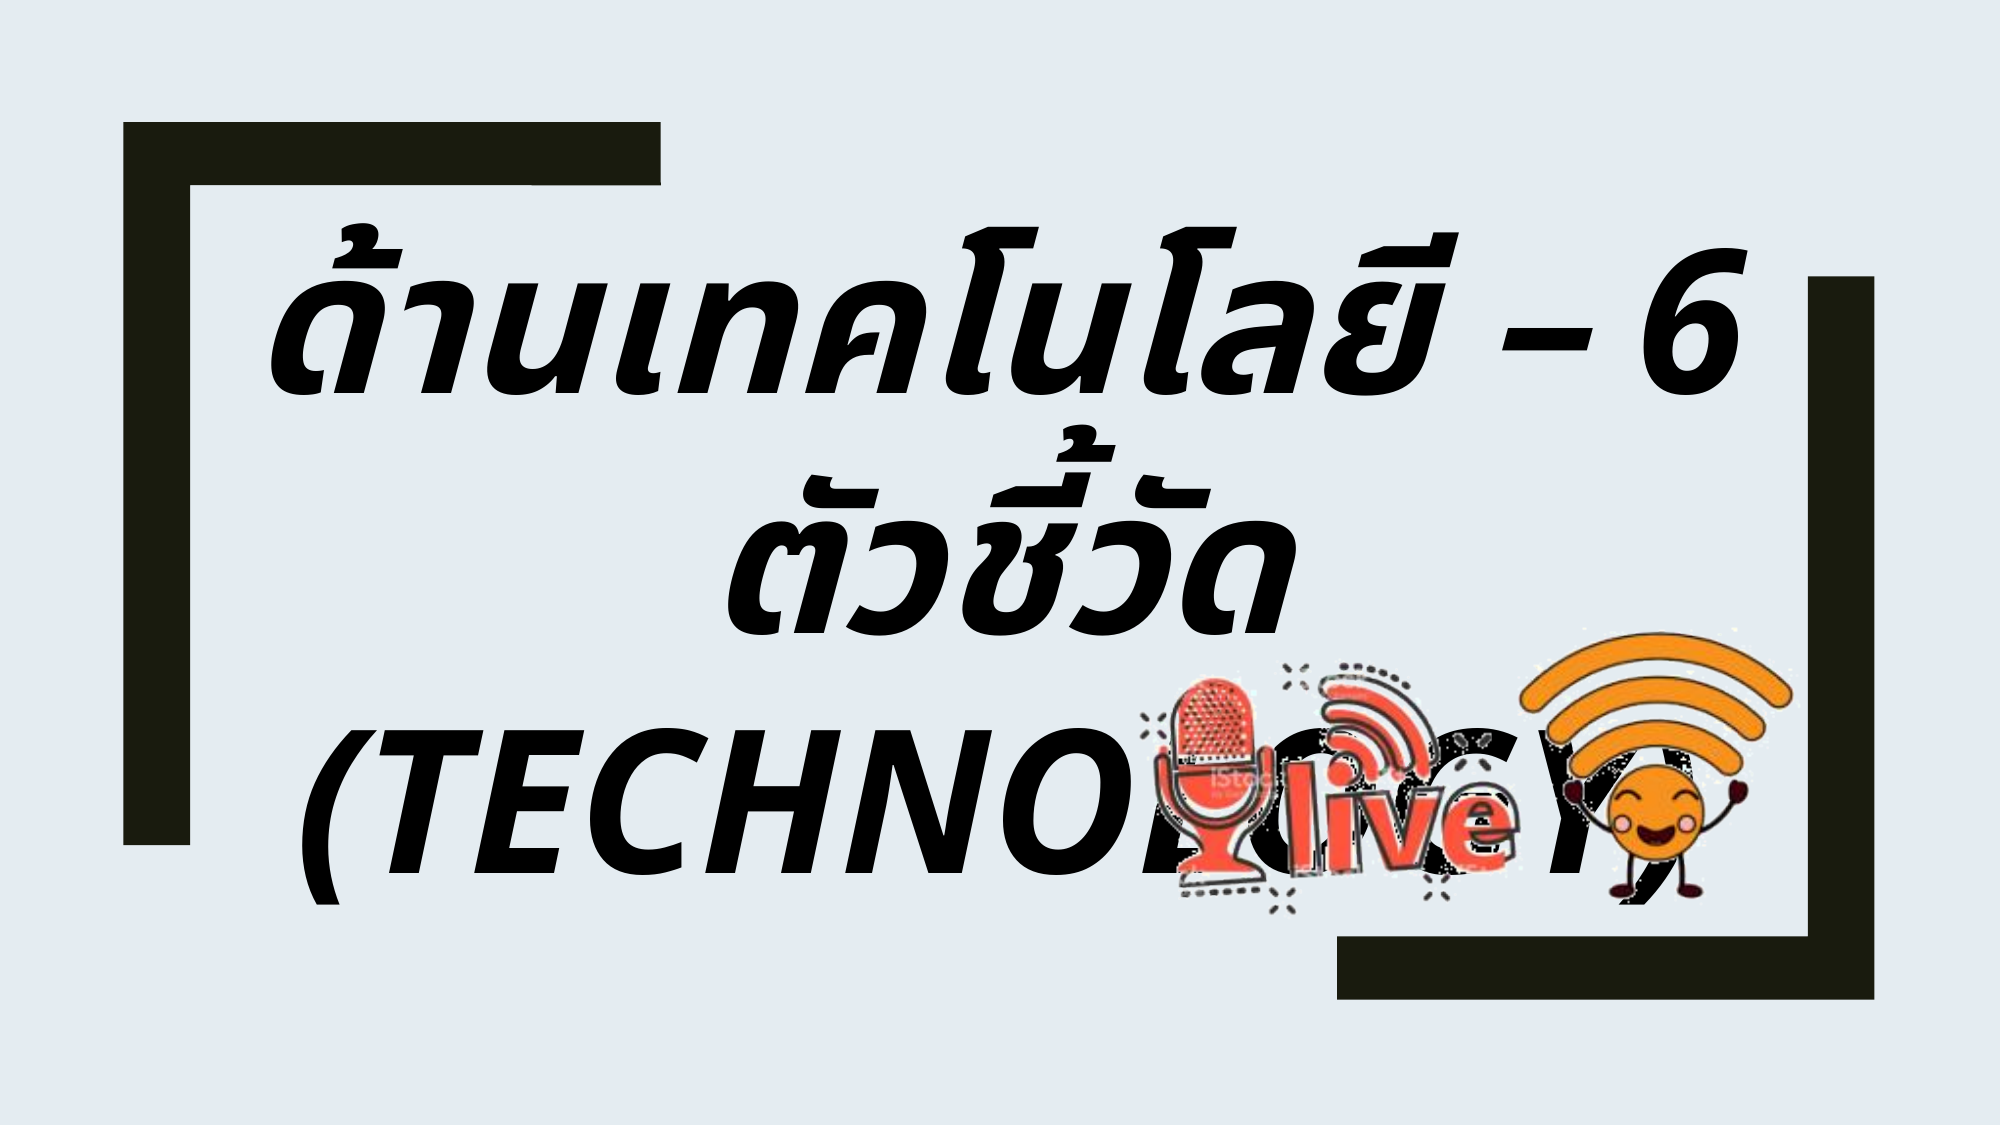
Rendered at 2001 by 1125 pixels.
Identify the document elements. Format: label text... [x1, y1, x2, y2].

picture [1085, 534, 1826, 1029]
text_box ด้านเทคโนโลยี – 6 ตัวชี้วัด (TECHNOLOGY) [192, 185, 1806, 921]
